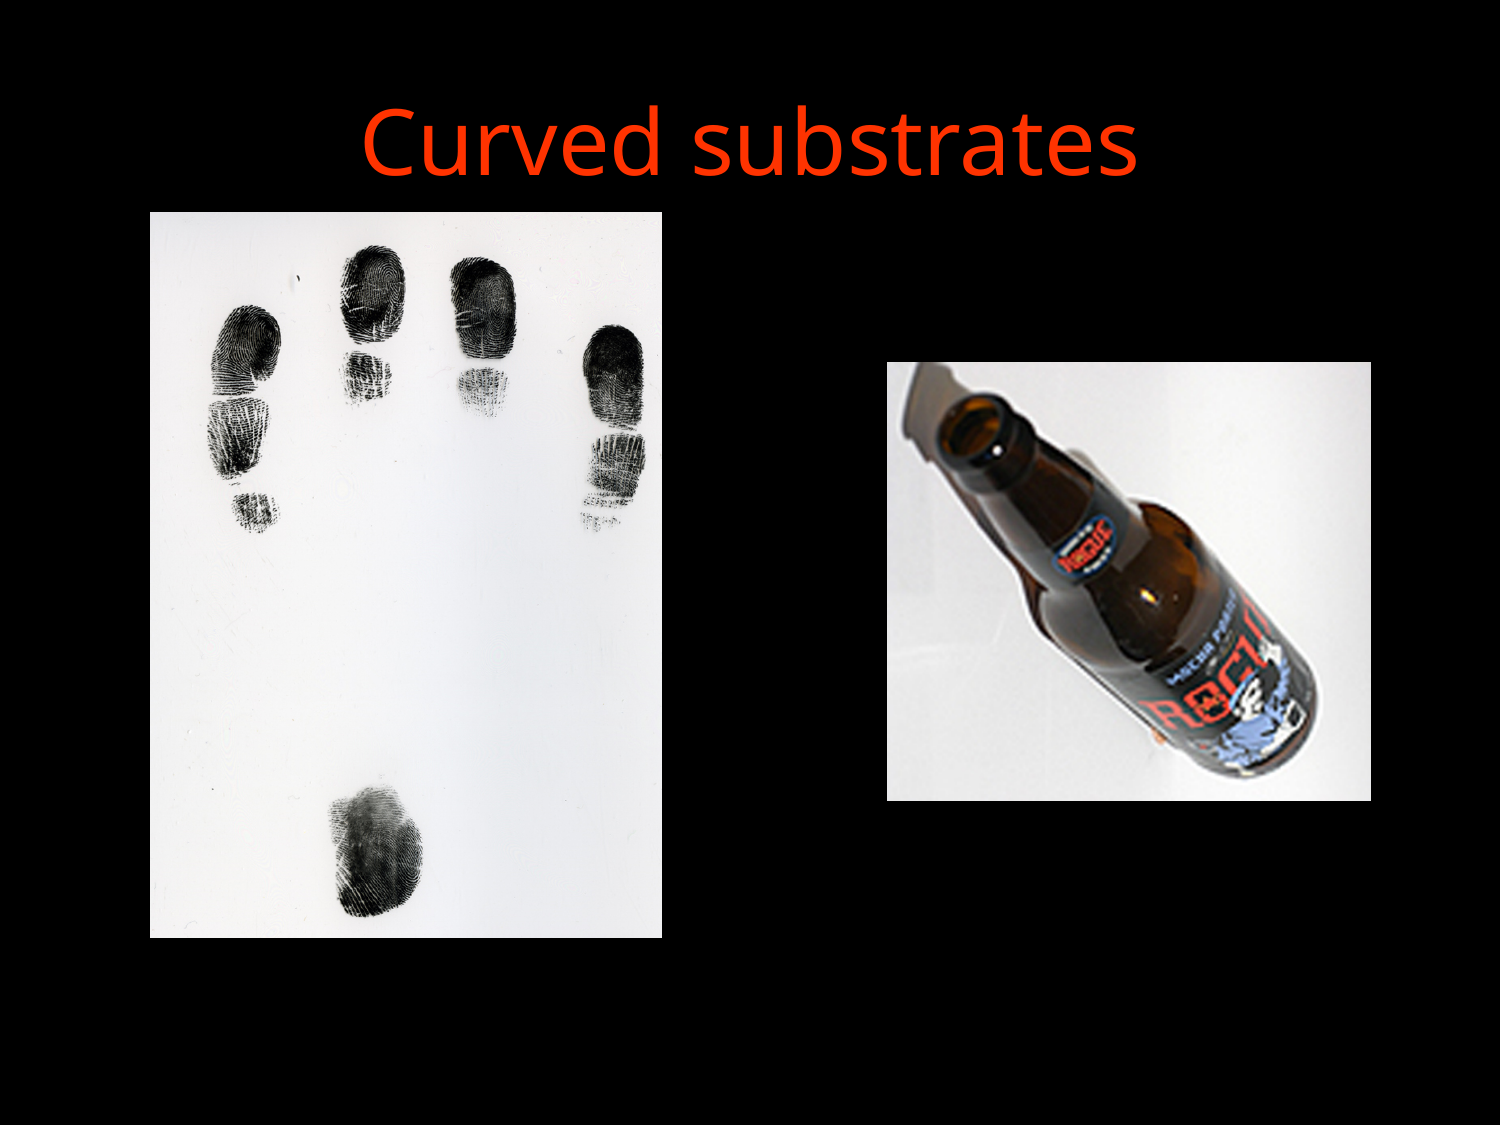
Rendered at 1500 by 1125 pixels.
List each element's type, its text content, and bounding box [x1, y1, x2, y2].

title Curved substrates [75, 45, 1425, 233]
picture [149, 212, 662, 938]
picture [887, 362, 1371, 801]
